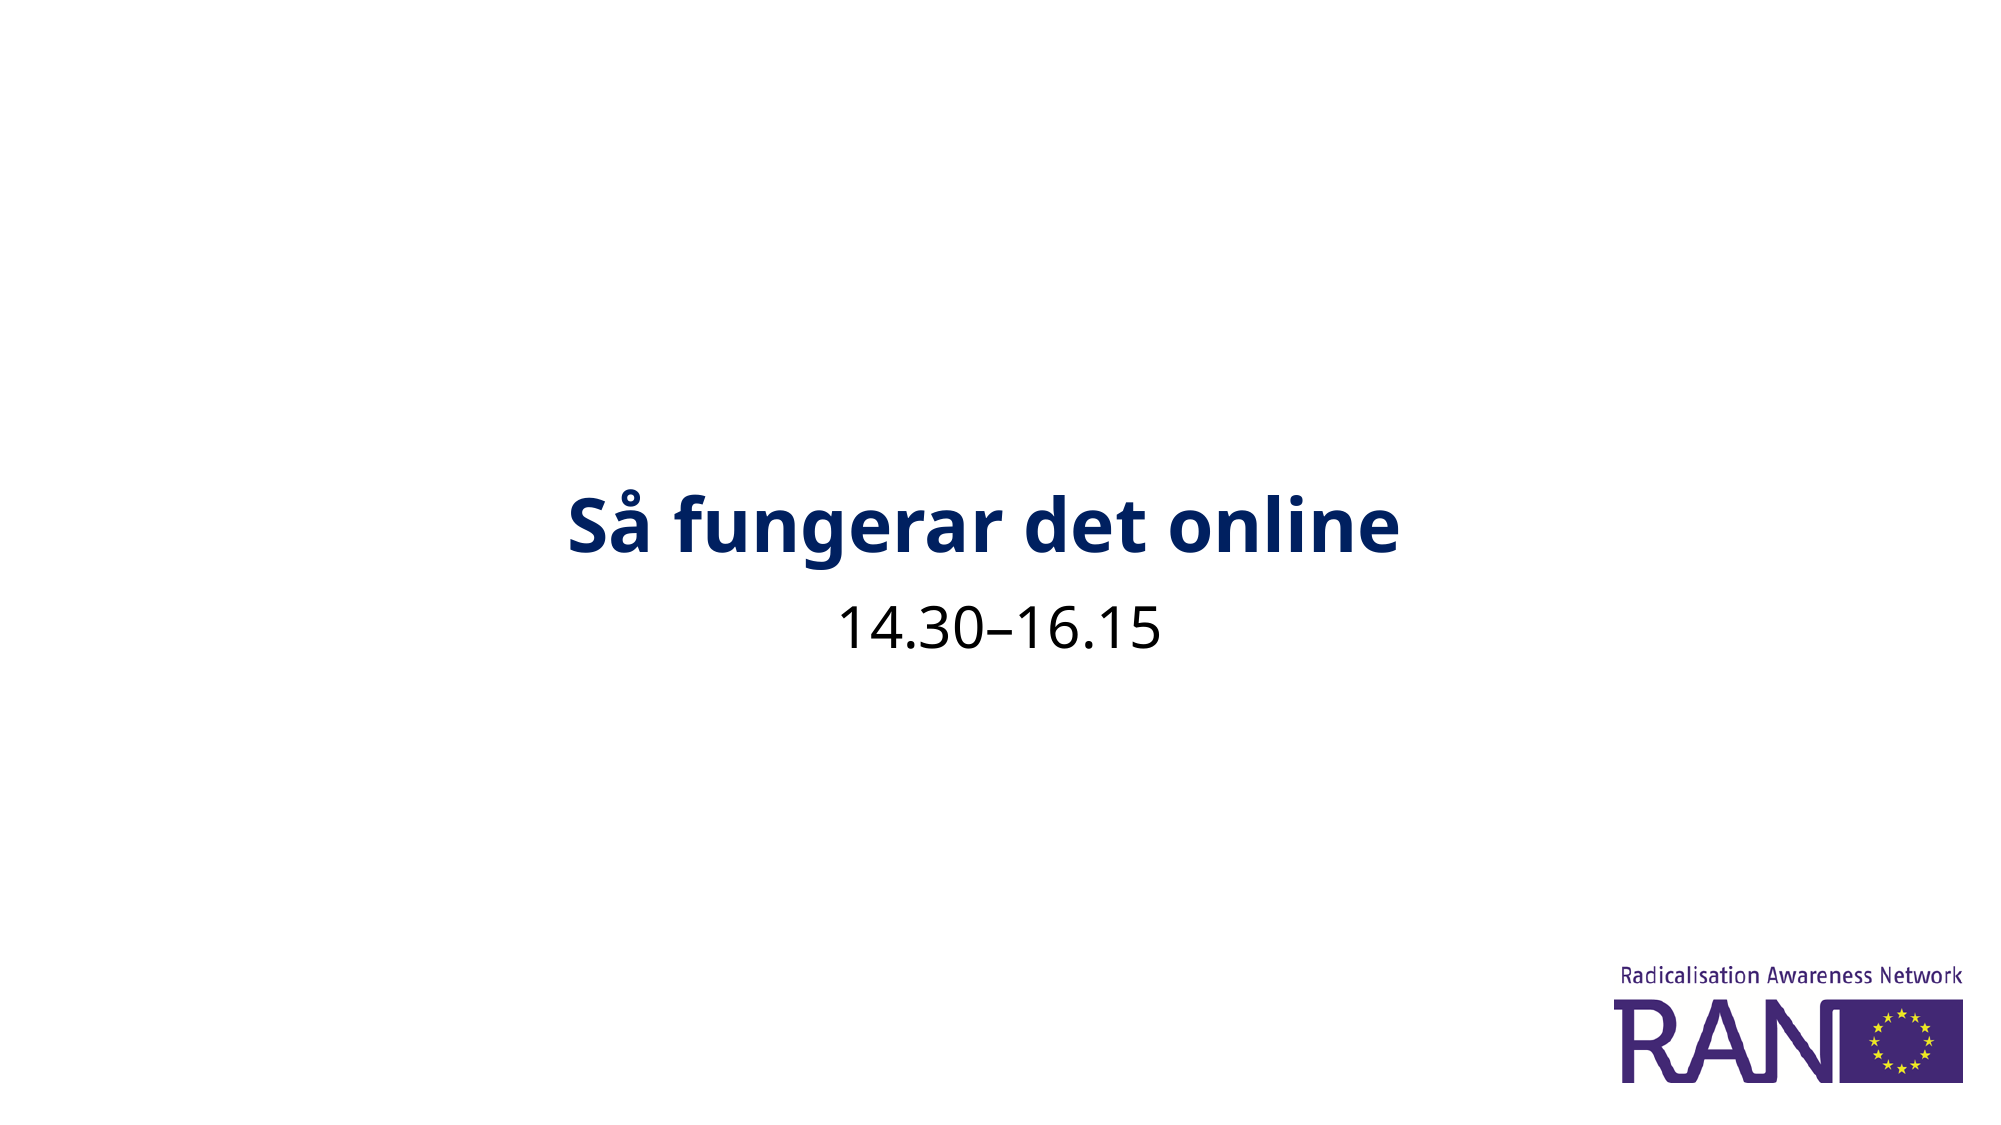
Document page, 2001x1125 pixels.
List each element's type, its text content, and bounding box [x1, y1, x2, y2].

picture [1614, 966, 1963, 1083]
title Så fungerar det online [129, 184, 1841, 576]
subtitle 14.30–16.15 [249, 590, 1750, 863]
